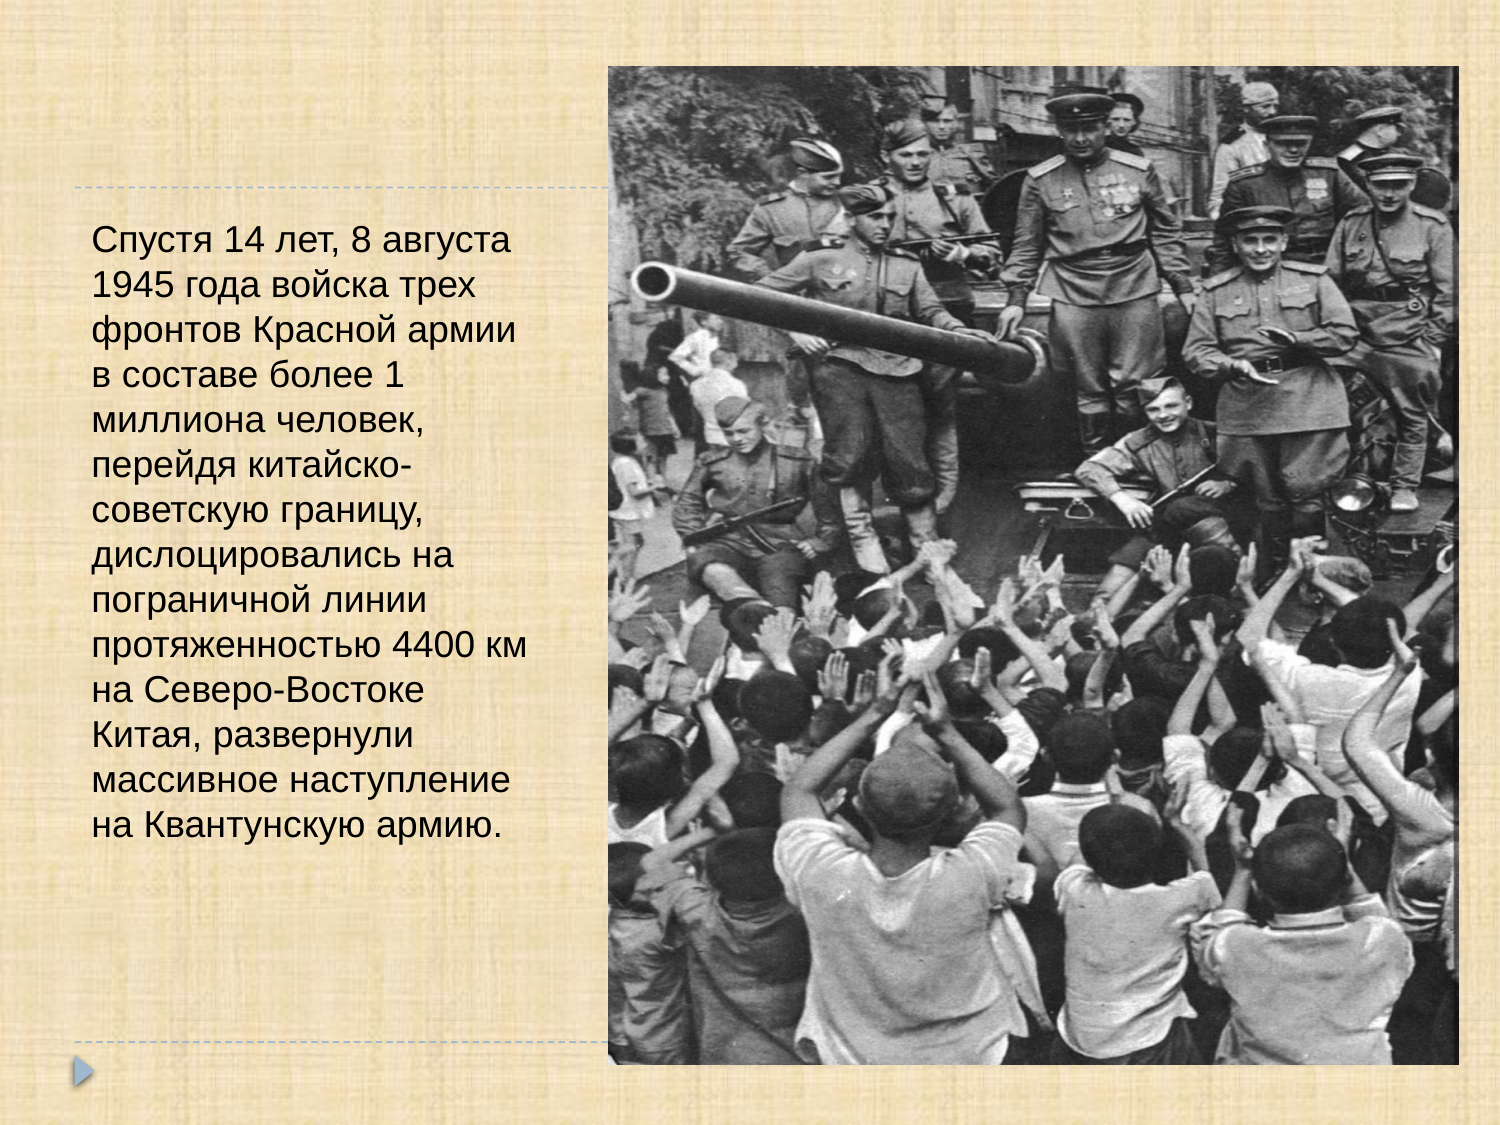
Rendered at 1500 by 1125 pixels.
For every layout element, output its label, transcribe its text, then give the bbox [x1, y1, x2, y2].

text_box Спустя 14 лет, 8 августа 1945 года войска трех фронтов Красной армии в составе более 1 миллиона человек, перейдя китайско-советскую границу, дислоцировались на пограничной линии протяженностью 4400 км на Северо-Востоке Китая, развернули массивное наступление на Квантунскую армию. [76, 208, 561, 853]
picture [607, 66, 1460, 1066]
